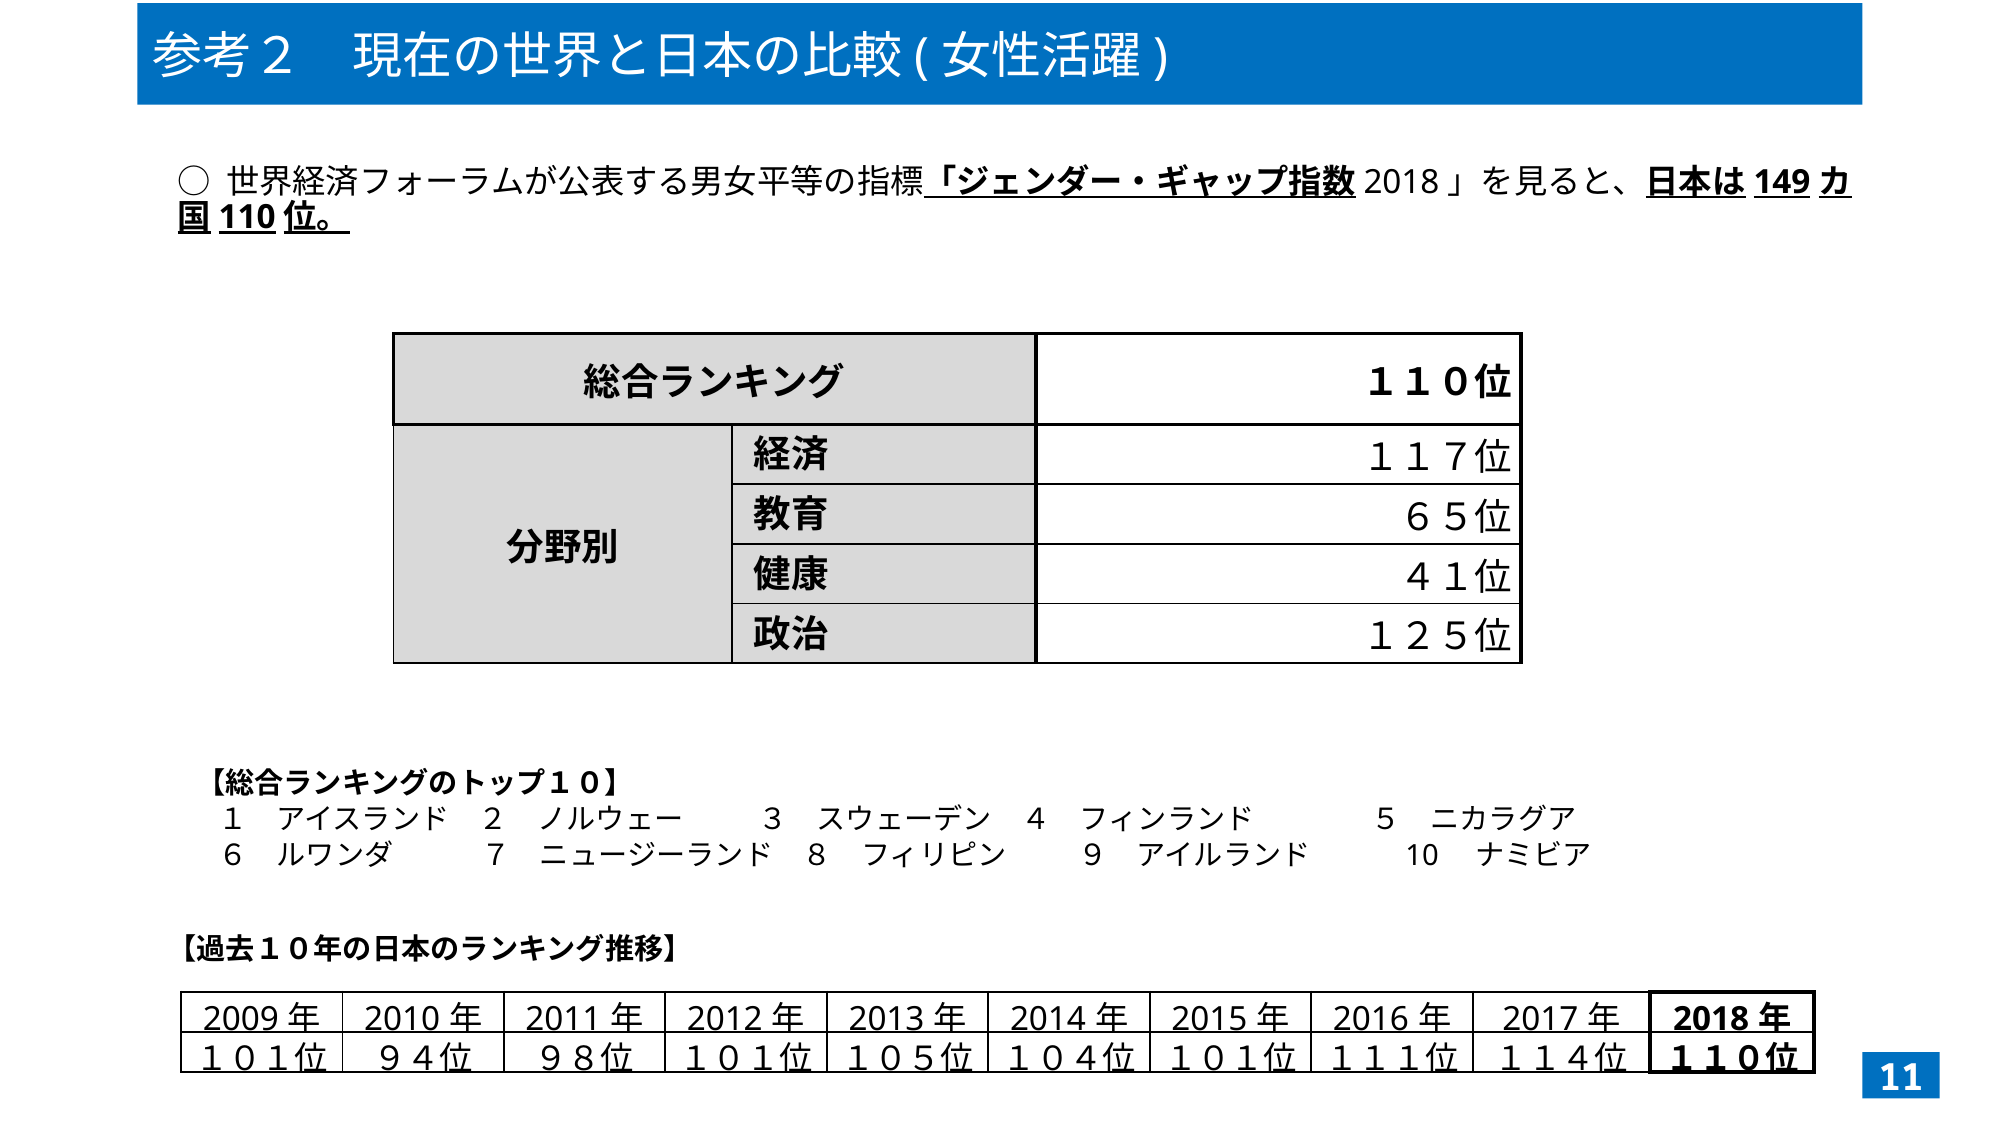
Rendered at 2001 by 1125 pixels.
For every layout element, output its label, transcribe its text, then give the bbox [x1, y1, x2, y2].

table_cell 健康 [733, 545, 1034, 603]
text_box 参考２ 現在の世界と日本の比較(女性活躍) [136, 2, 1863, 106]
table_cell 教育 [733, 485, 1034, 543]
table_cell 経済 [733, 426, 1034, 483]
table_header 2010年 [343, 993, 503, 1031]
table_header １１０位 [1038, 335, 1519, 423]
table_cell １１０位 [1652, 1033, 1812, 1070]
table_cell 分野別 [394, 426, 731, 662]
table_cell １０１位 [666, 1033, 826, 1071]
table_header 2011年 [505, 993, 664, 1031]
table_header 総合ランキング [395, 335, 1034, 423]
table_cell ９８位 [505, 1033, 664, 1071]
table_cell ９４位 [343, 1033, 503, 1071]
table_header 2012年 [666, 993, 826, 1031]
table_header 2018年 [1652, 994, 1812, 1031]
table_header 2013年 [828, 993, 987, 1031]
table_header 2016年 [1312, 993, 1472, 1031]
text_box 【過去１０年の日本のランキング推移】 [152, 920, 708, 973]
table_header 2009年 [182, 993, 342, 1031]
table_cell １２５位 [1038, 604, 1519, 662]
table_cell １１４位 [1474, 1033, 1648, 1071]
table_header 2017年 [1474, 993, 1648, 1031]
text_box 11 [1862, 1052, 1940, 1099]
table_cell １０４位 [989, 1033, 1149, 1071]
table_cell １１７位 [1038, 426, 1519, 483]
text_box 【総合ランキングのトップ１０】 １ アイスランド ２ ノルウェー ３ スウェーデン ４ フィンランド ５ ニカラグア ６ ルワンダ ７ ニュージーランド ８ フィリピン ９ アイルランド 10 ナミビア [181, 754, 1778, 879]
text_box ○ 世界経済フォーラムが公表する男女平等の指標「ジェンダー・ギャップ指数2018」を見ると、日本は149カ国110位。 [162, 129, 1888, 343]
table_cell １０５位 [828, 1033, 987, 1071]
table_header 2014年 [989, 993, 1149, 1031]
table_cell １０１位 [182, 1033, 342, 1071]
table_cell １１１位 [1312, 1033, 1472, 1071]
table_cell ６５位 [1038, 485, 1519, 543]
table_cell １０１位 [1151, 1033, 1310, 1071]
table_cell 政治 [733, 604, 1034, 662]
table_header 2015年 [1151, 993, 1310, 1031]
table_cell ４１位 [1038, 545, 1519, 603]
